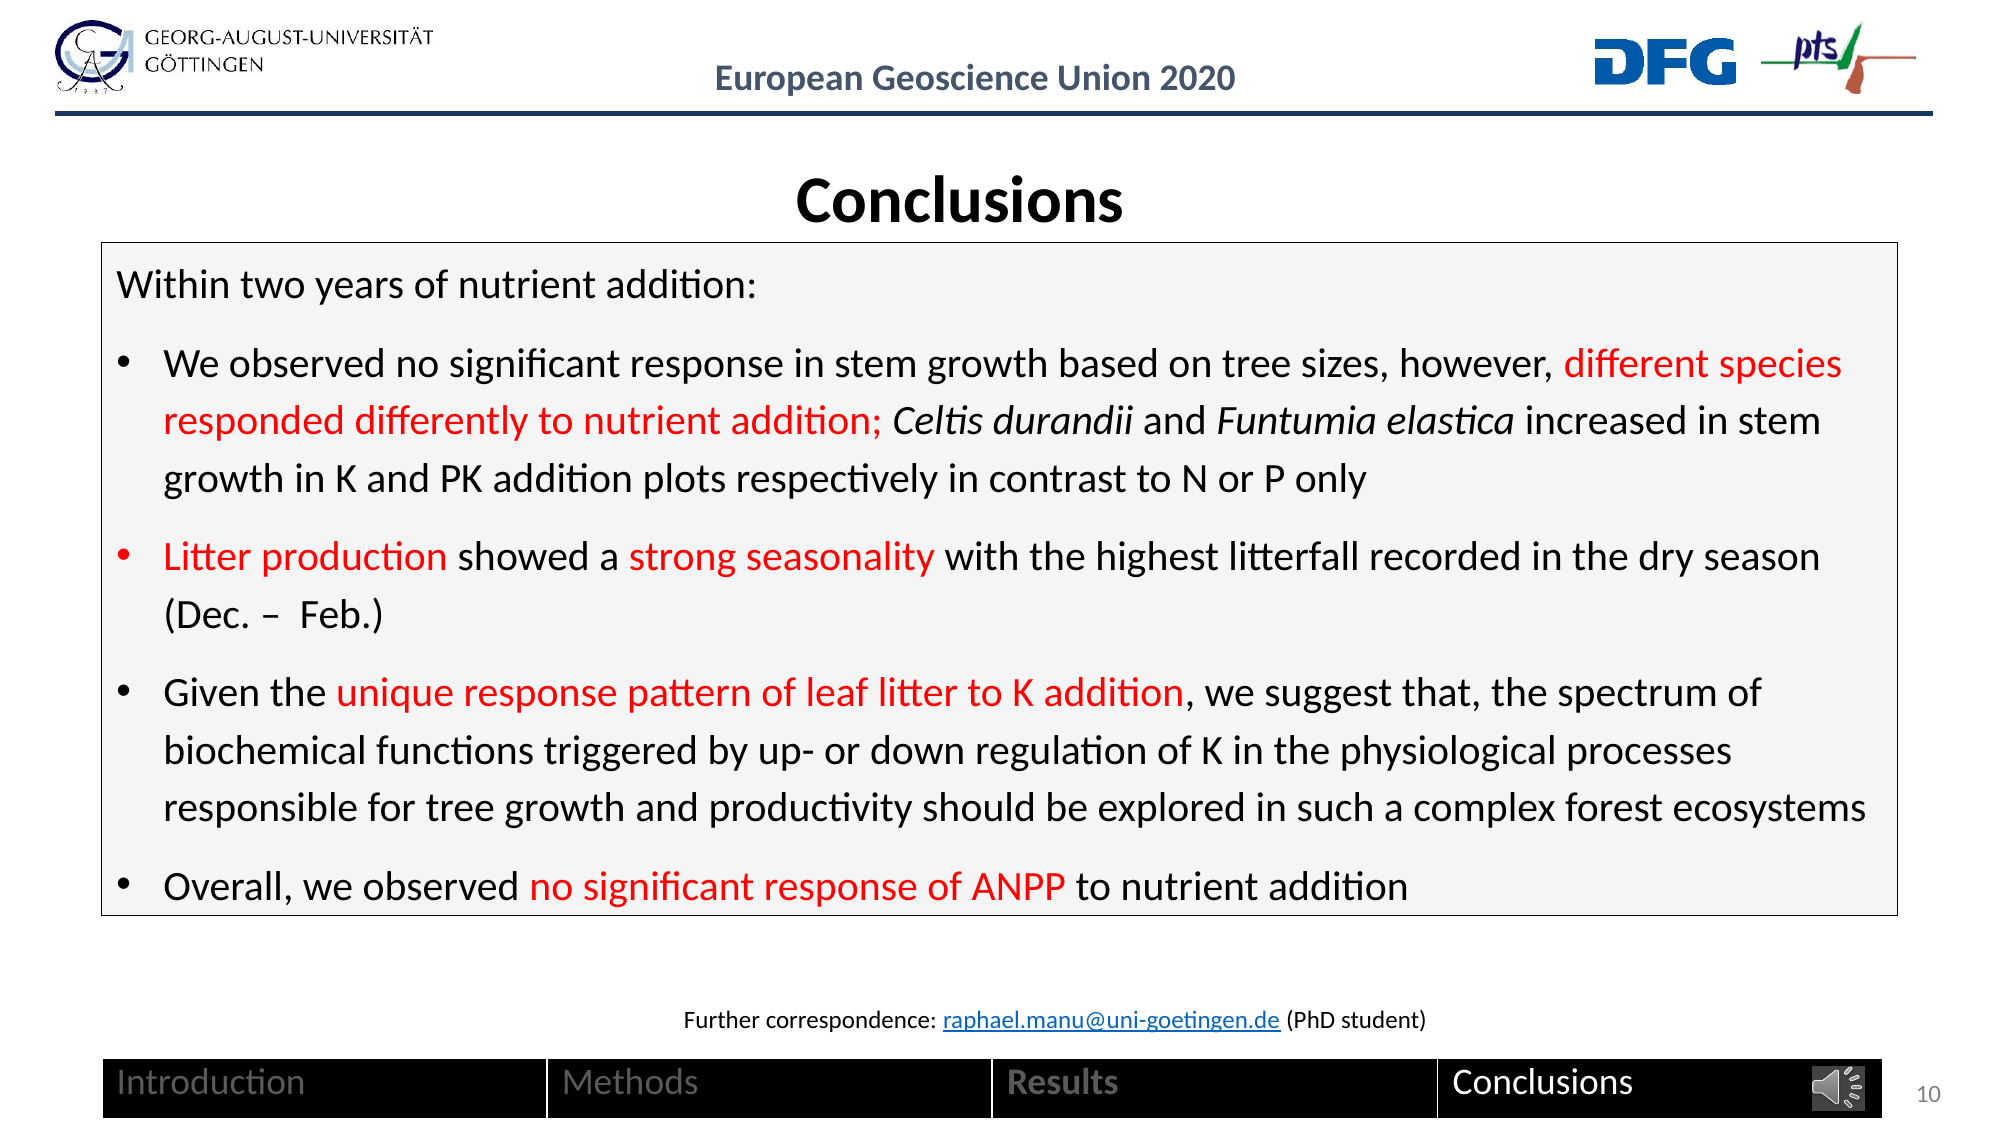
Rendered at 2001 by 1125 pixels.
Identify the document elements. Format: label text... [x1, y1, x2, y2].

text_box Further correspondence: raphael.manu@uni-goetingen.de (PhD student) [669, 996, 1500, 1041]
text_box Conclusions [781, 148, 1170, 244]
table_header Methods [548, 1059, 991, 1118]
picture [1811, 1064, 1866, 1113]
text_box [597, 1015, 1279, 1058]
picture [55, 20, 434, 94]
table_header Conclusions [1438, 1059, 1882, 1118]
text_box European Geoscience Union 2020 [610, 45, 1342, 106]
picture [1595, 38, 1736, 85]
picture [1761, 20, 1916, 94]
table_header Results [993, 1059, 1437, 1118]
text_box Within two years of nutrient addition: We observed no significant response in stem growth based on tree sizes, however, different species responded differently to nutrient addition; Celtis durandii and Funtumia elastica increased in stem growth in K and PK addition plots respectively in contrast to N or P only Litter production showed a strong seasonality with the highest litterfall recorded in the dry season (Dec. – Feb.) Given the unique response pattern of leaf litter to K addition, we suggest that, the spectrum of biochemical functions triggered by up- or down regulation of K in the physiological processes responsible for tree growth and productivity should be explored in such a complex forest ecosystems Overall, we observed no significant response of ANPP to nutrient addition [101, 242, 1898, 916]
table_header Introduction [103, 1059, 546, 1118]
text_box 10 [1901, 1070, 2000, 1115]
